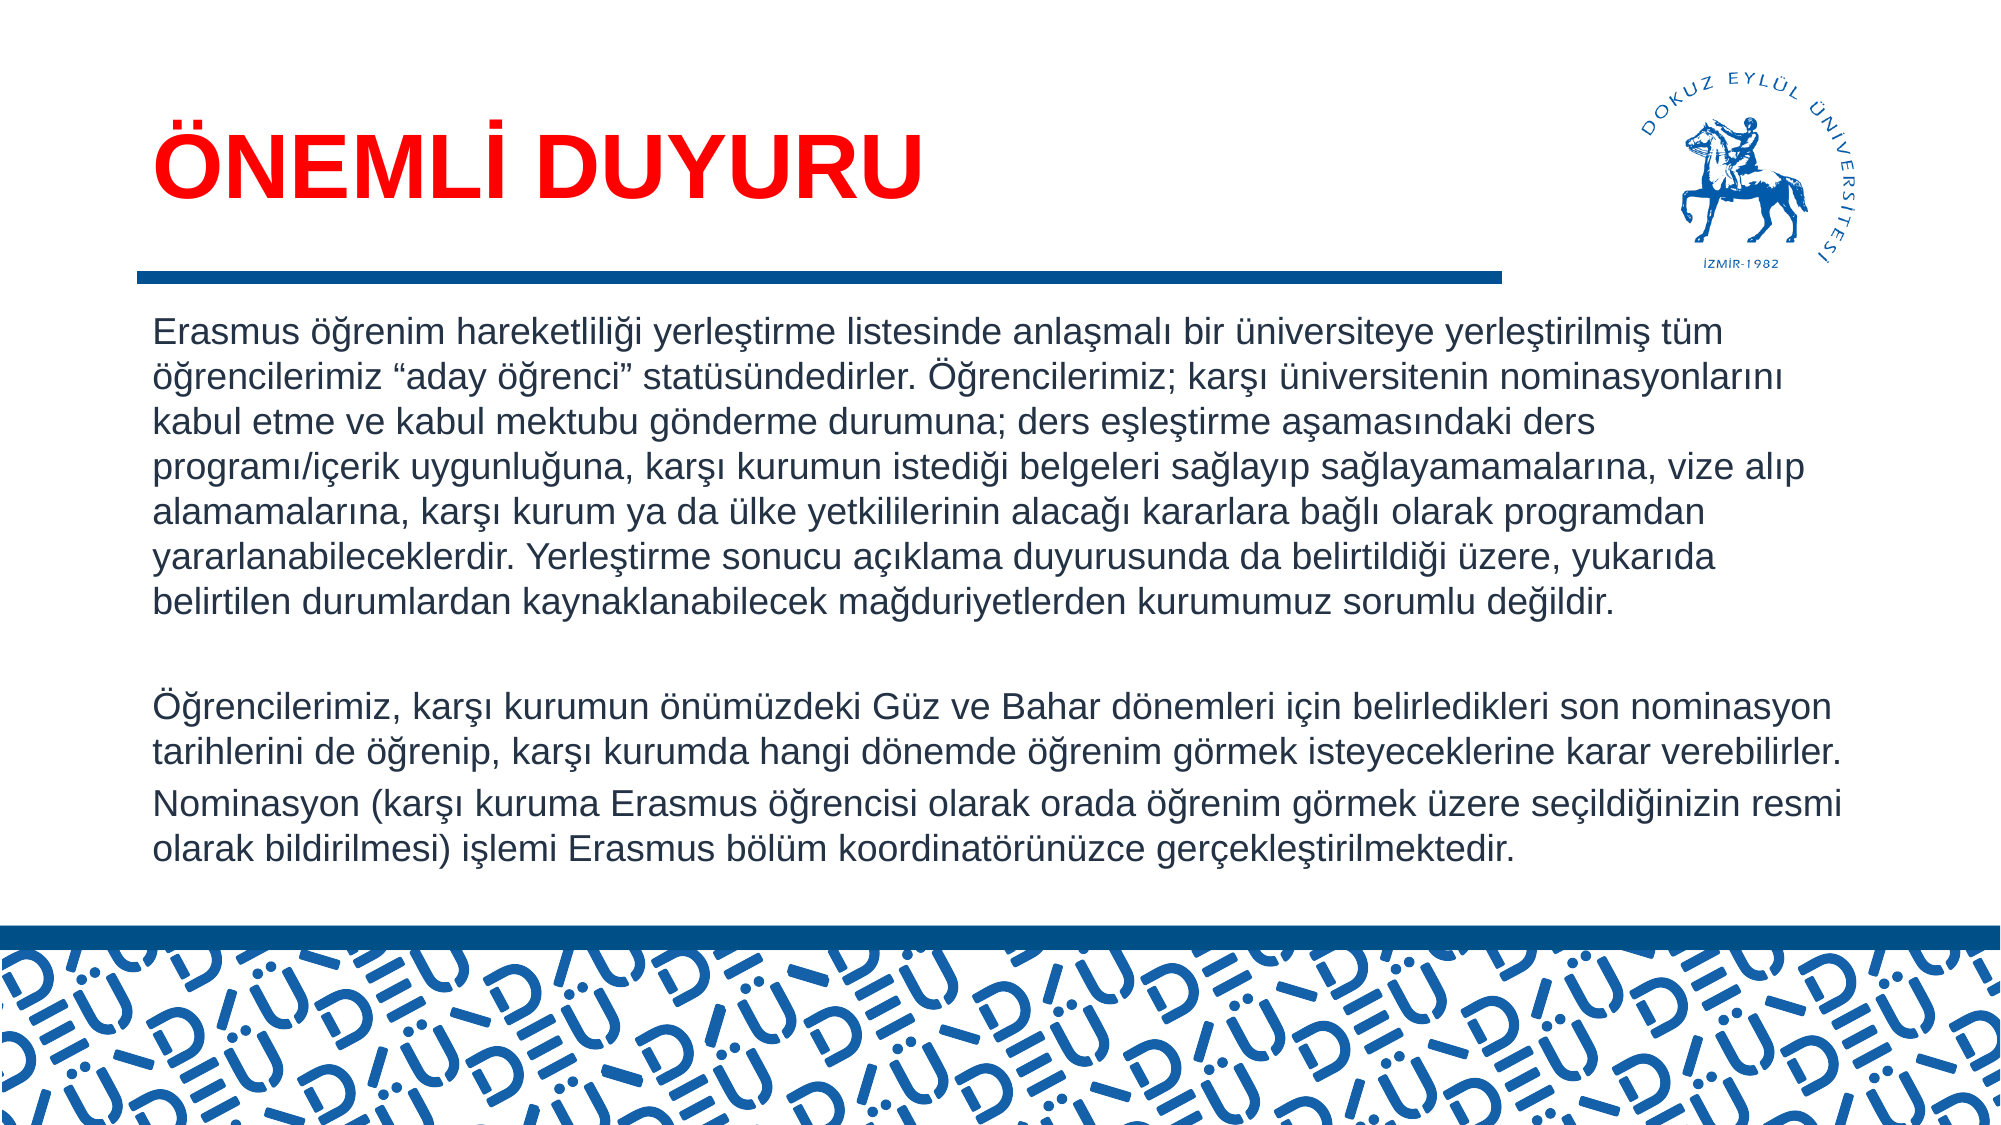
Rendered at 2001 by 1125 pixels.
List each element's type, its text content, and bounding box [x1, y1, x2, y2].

title ÖNEMLİ DUYURU [137, 59, 1502, 278]
list Erasmus öğrenim hareketliliği yerleştirme listesinde anlaşmalı bir üniversiteye yerleştirilmiş tüm öğrencilerimiz “aday öğrenci” statüsündedirler. Öğrencilerimiz; karşı üniversitenin nominasyonlarını kabul etme ve kabul mektubu gönderme durumuna; ders eşleştirme aşamasındaki ders programı/içerik uygunluğuna, karşı kurumun istediği belgeleri sağlayıp sağlayamamalarına, vize alıp alamamalarına, karşı kurum ya da ülke yetkililerinin alacağı kararlara bağlı olarak programdan yararlanabileceklerdir. Yerleştirme sonucu açıklama duyurusunda da belirtildiği üzere, yukarıda belirtilen durumlardan kaynaklanabilecek mağduriyetlerden kurumumuz sorumlu değildir. Öğrencilerimiz, karşı kurumun önümüzdeki Güz ve Bahar dönemleri için belirledikleri son nominasyon tarihlerini de öğrenip, karşı kurumda hangi dönemde öğrenim görmek isteyeceklerine karar verebilirler. Nominasyon (karşı kuruma Erasmus öğrencisi olarak orada öğrenim görmek üzere seçildiğinizin resmi olarak bildirilmesi) işlemi Erasmus bölüm koordinatörünüzce gerçekleştirilmektedir. [137, 299, 1863, 1014]
picture [0, 0, 2001, 1125]
